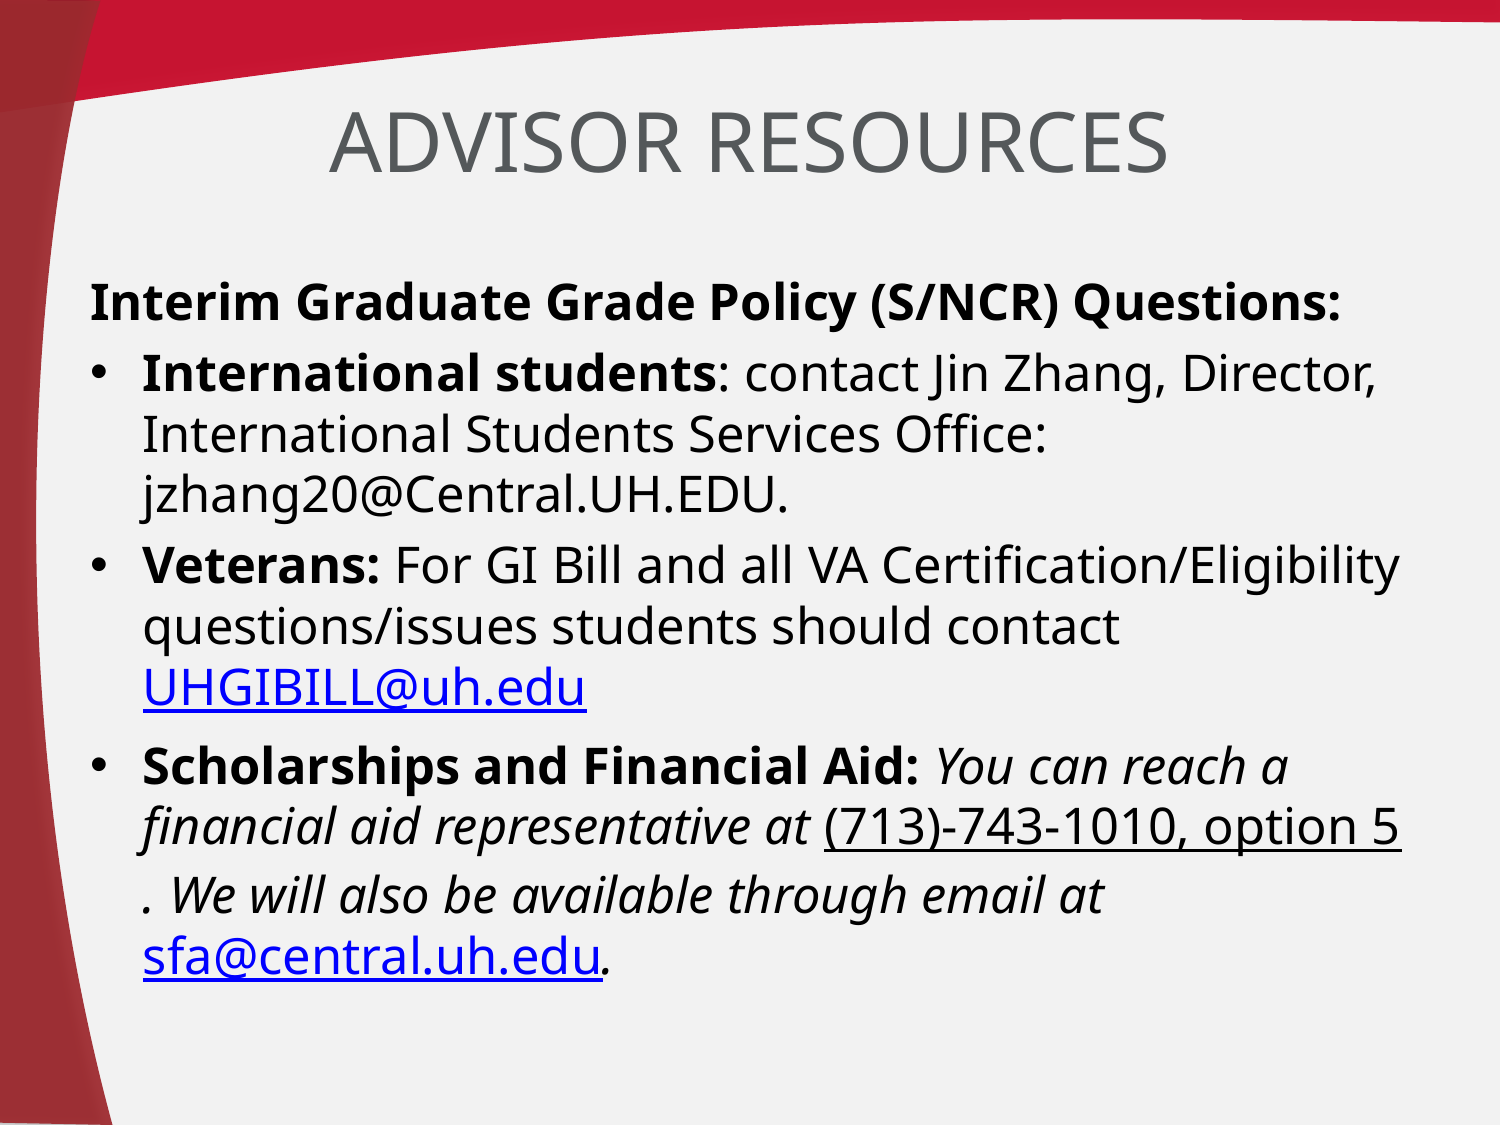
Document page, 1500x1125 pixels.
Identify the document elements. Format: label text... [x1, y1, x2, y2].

list Interim Graduate Grade Policy (S/NCR) Questions: International students: contact Jin Zhang, Director, International Students Services Office: jzhang20@Central.UH.EDU. Veterans: For GI Bill and all VA Certification/Eligibility questions/issues students should contact UHGIBILL@uh.edu Scholarships and Financial Aid: You can reach a financial aid representative at (713)-743-1010, option 5. We will also be available through email at sfa@central.uh.edu. [75, 262, 1425, 1005]
title Advisor Resources [75, 45, 1425, 233]
